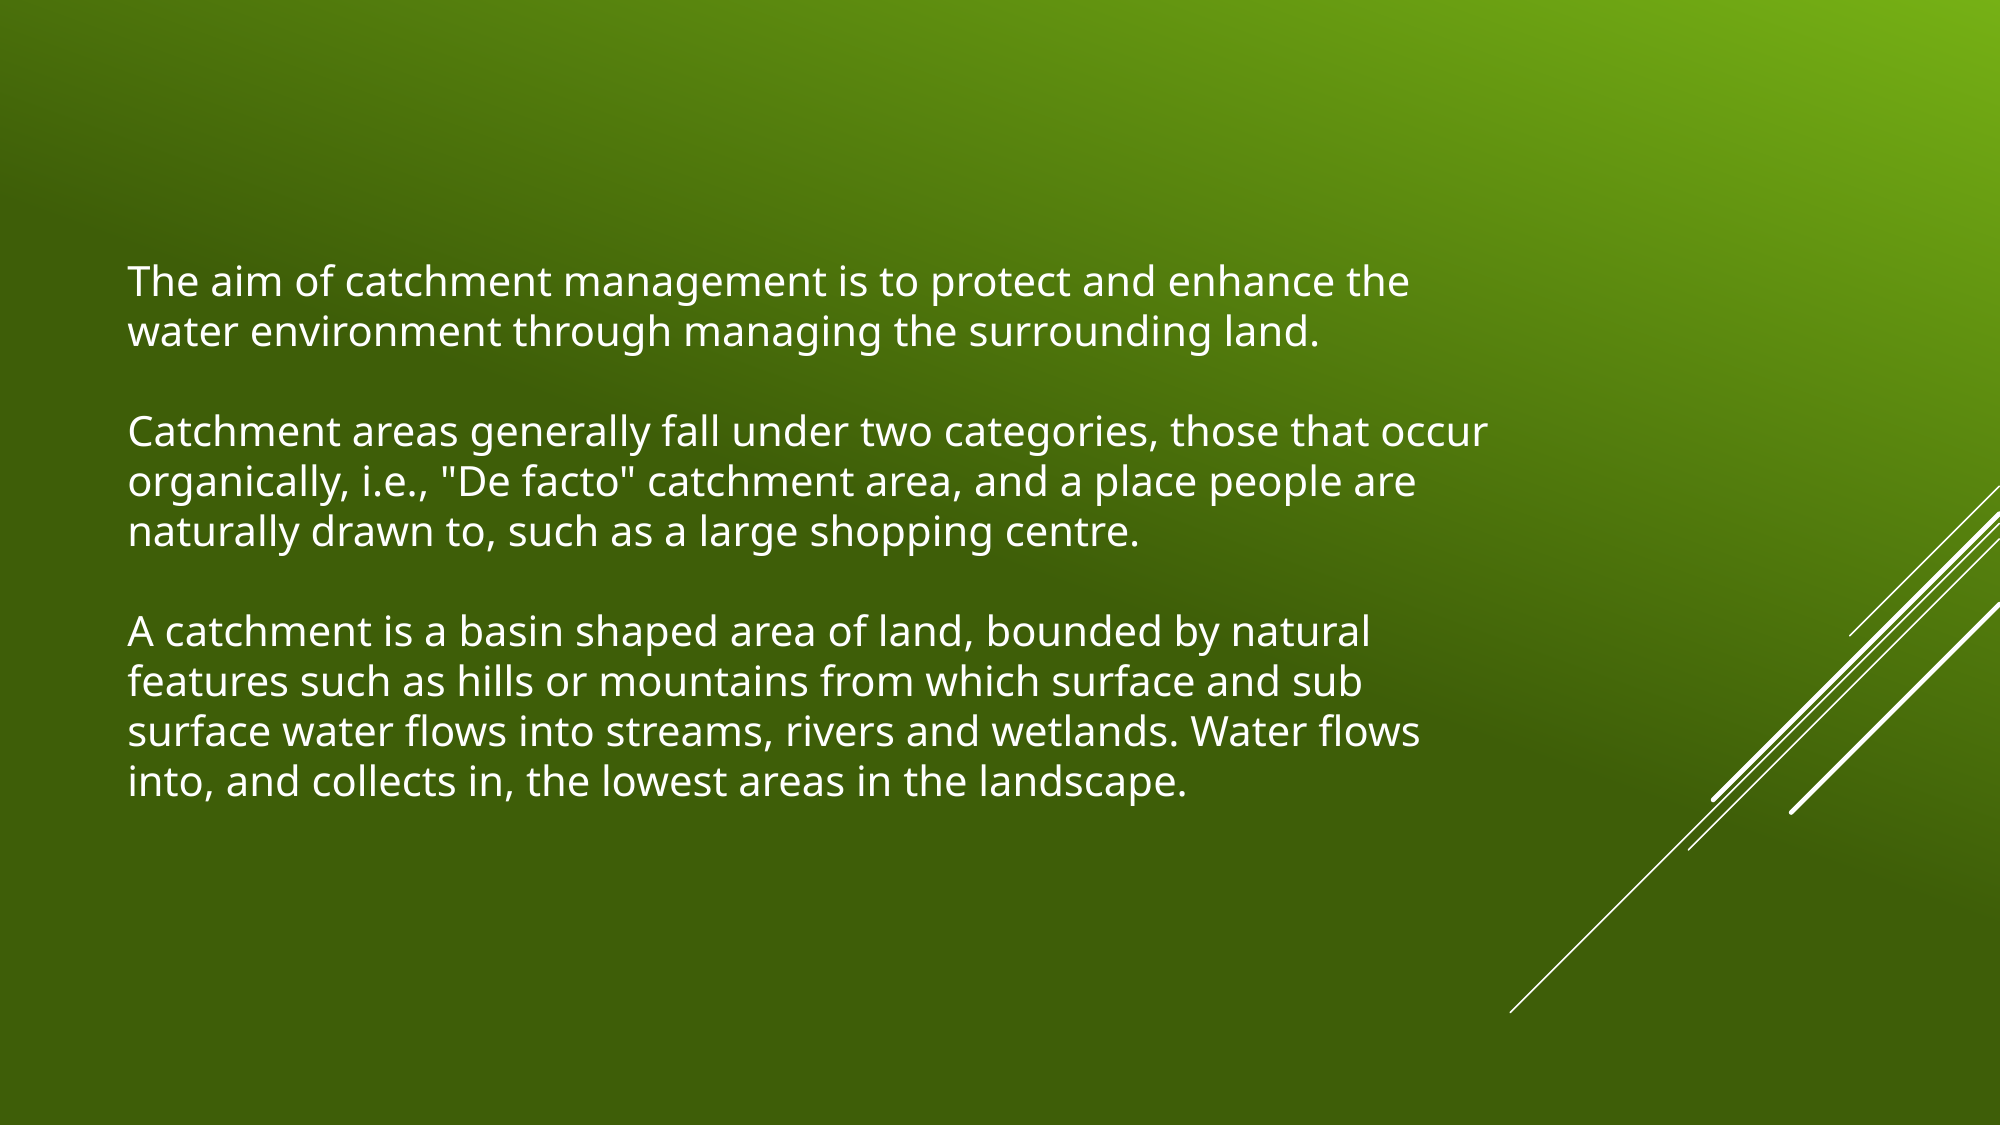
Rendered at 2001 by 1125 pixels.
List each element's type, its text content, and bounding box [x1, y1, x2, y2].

title The aim of catchment management is to protect and enhance the water environment through managing the surrounding land. Catchment areas generally fall under two categories, those that occur organically, i.e., "De facto" catchment area, and a place people are naturally drawn to, such as a large shopping centre. A catchment is a basin shaped area of land, bounded by natural features such as hills or mountains from which surface and sub surface water flows into streams, rivers and wetlands. Water flows into, and collects in, the lowest areas in the landscape. [112, 126, 1513, 984]
